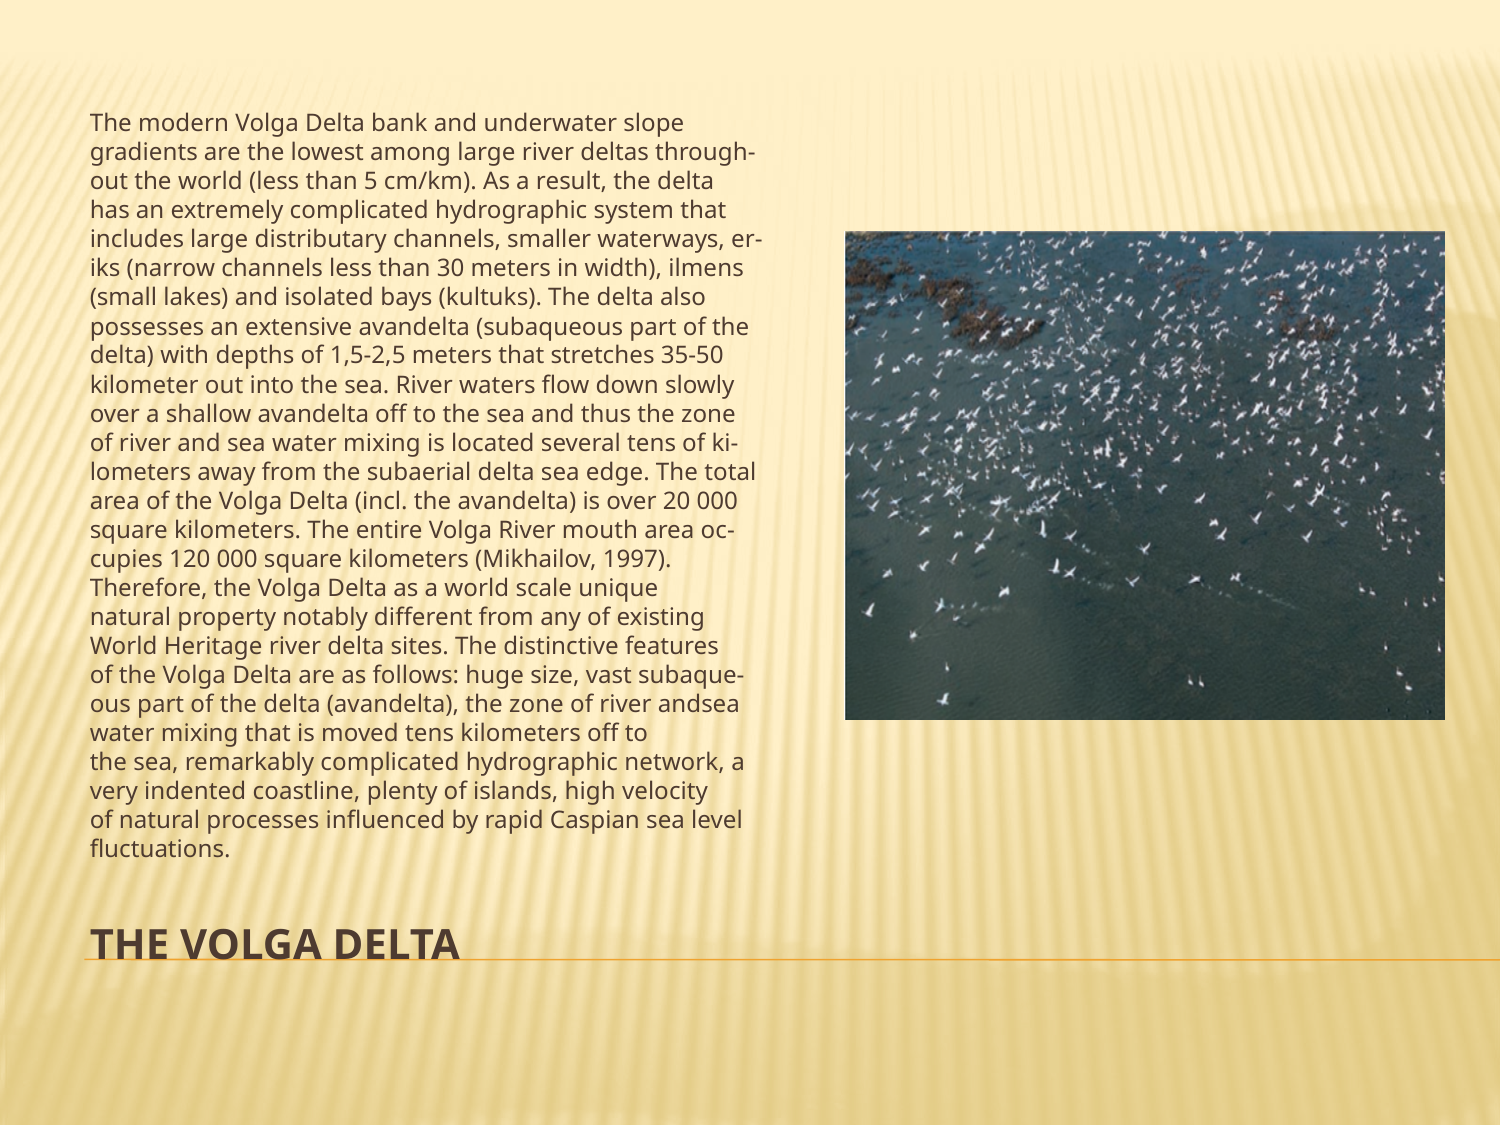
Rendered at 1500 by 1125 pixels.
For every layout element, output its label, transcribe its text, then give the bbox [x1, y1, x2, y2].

title The Volga Delta [75, 900, 1463, 986]
list The modern Volga Delta bank and underwater slope gradients are the lowest among large river deltas through- out the world (less than 5 cm/km). As a result, the delta has an extremely complicated hydrographic system that includes large distributary channels, smaller waterways, er- iks (narrow channels less than 30 meters in width), ilmens (small lakes) and isolated bays (kultuks). The delta also possesses an extensive avandelta (subaqueous part of the delta) with depths of 1,5-2,5 meters that stretches 35-50 kilometer out into the sea. River waters flow down slowly over a shallow avandelta off to the sea and thus the zone of river and sea water mixing is located several tens of ki- lometers away from the subaerial delta sea edge. The total area of the Volga Delta (incl. the avandelta) is over 20 000 square kilometers. The entire Volga River mouth area oc- cupies 120 000 square kilometers (Mikhailov, 1997). Therefore, the Volga Delta as a world scale unique natural property notably different from any of existing World Heritage river delta sites. The distinctive features of the Volga Delta are as follows: huge size, vast subaque- ous part of the delta (avandelta), the zone of river andsea water mixing that is moved tens kilometers off to the sea, remarkably complicated hydrographic network, a very indented coastline, plenty of islands, high velocity of natural processes influenced by rapid Caspian sea level fluctuations. [75, 99, 786, 888]
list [844, 231, 1445, 720]
